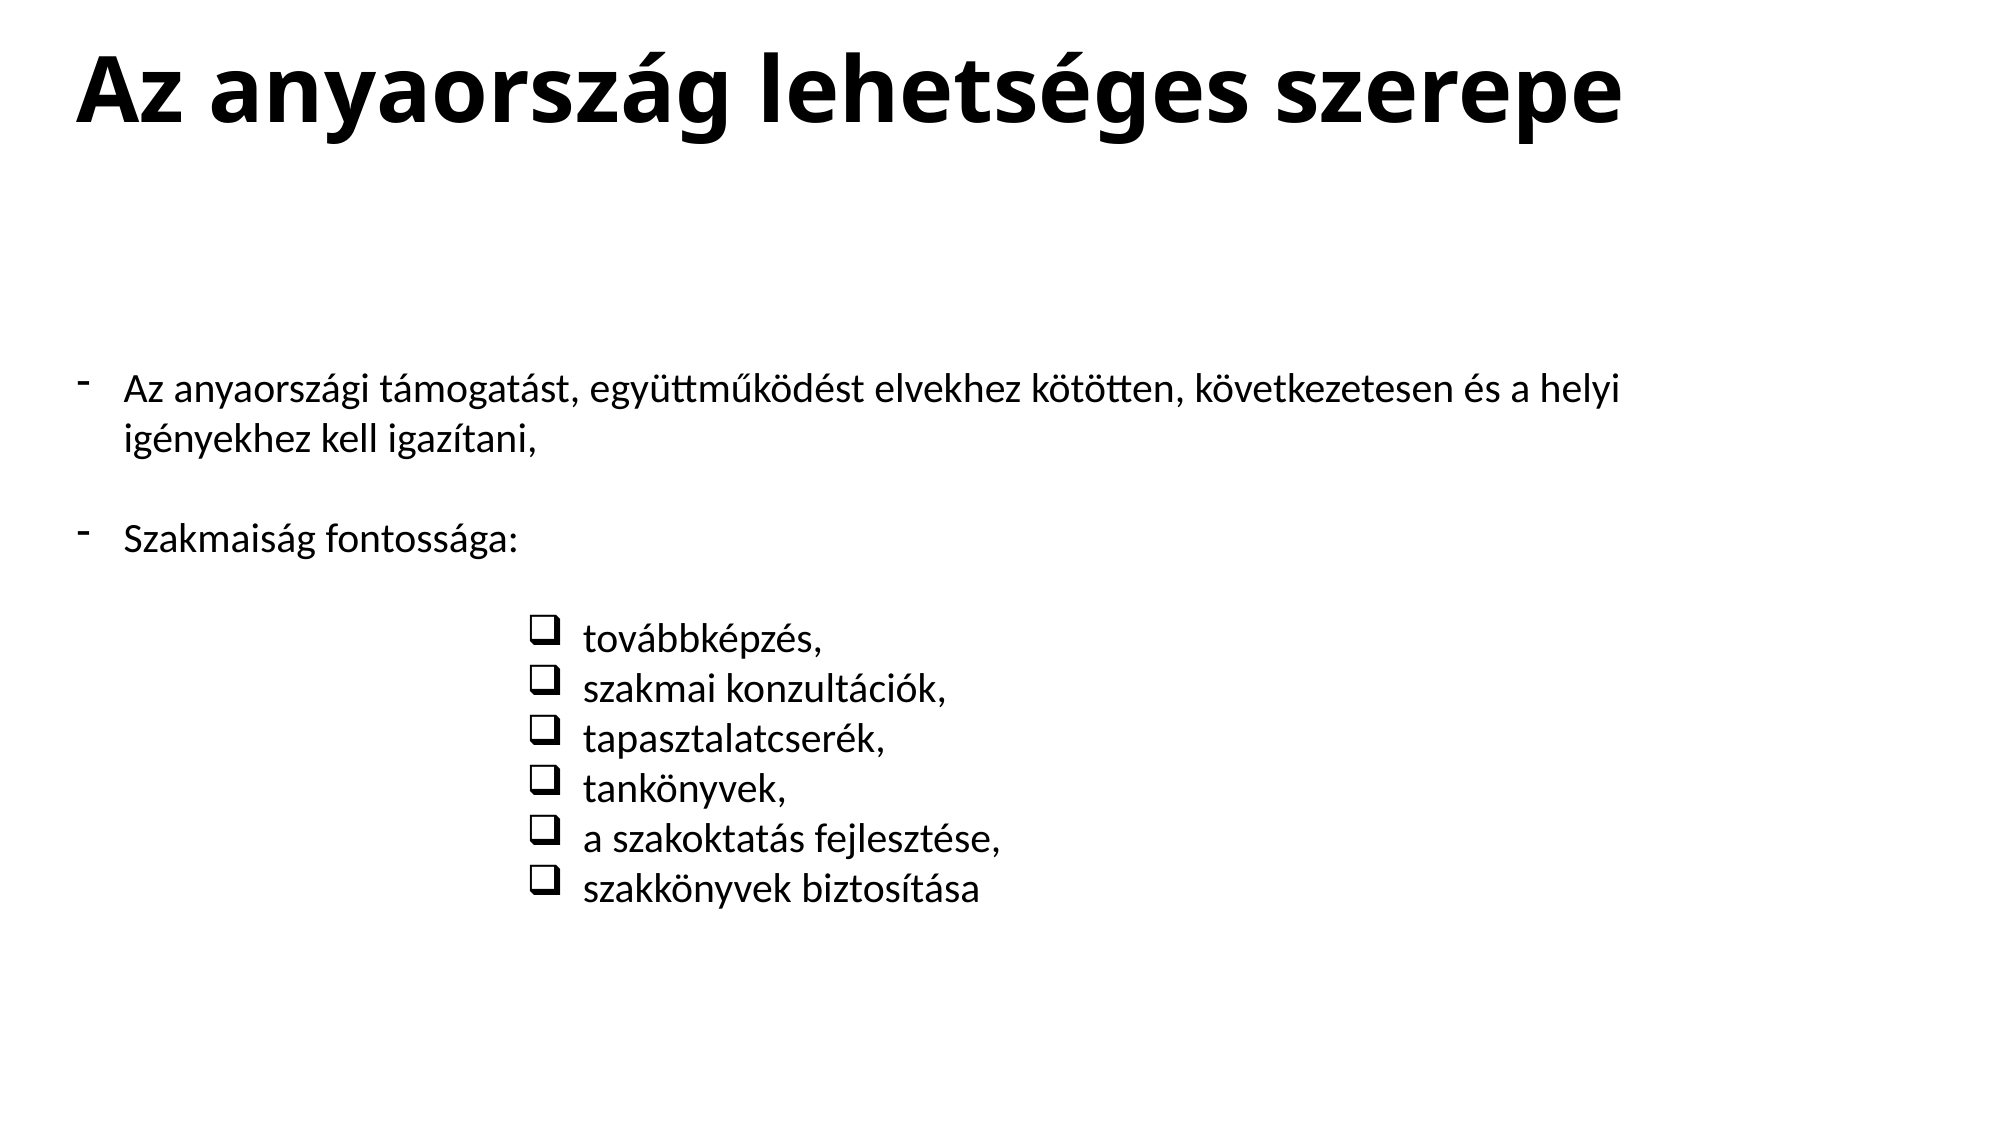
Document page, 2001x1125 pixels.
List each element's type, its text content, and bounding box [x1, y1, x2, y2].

text_box Az anyaország lehetséges szerepe Az anyaországi támogatást, együttműködést elvekhez kötötten, következetesen és a helyi igényekhez kell igazítani, Szakmaiság fontossága: továbbképzés, szakmai konzultációk, tapasztalatcserék, tankönyvek, a szakoktatás fejlesztése, szakkönyvek biztosítása [61, 23, 1781, 963]
